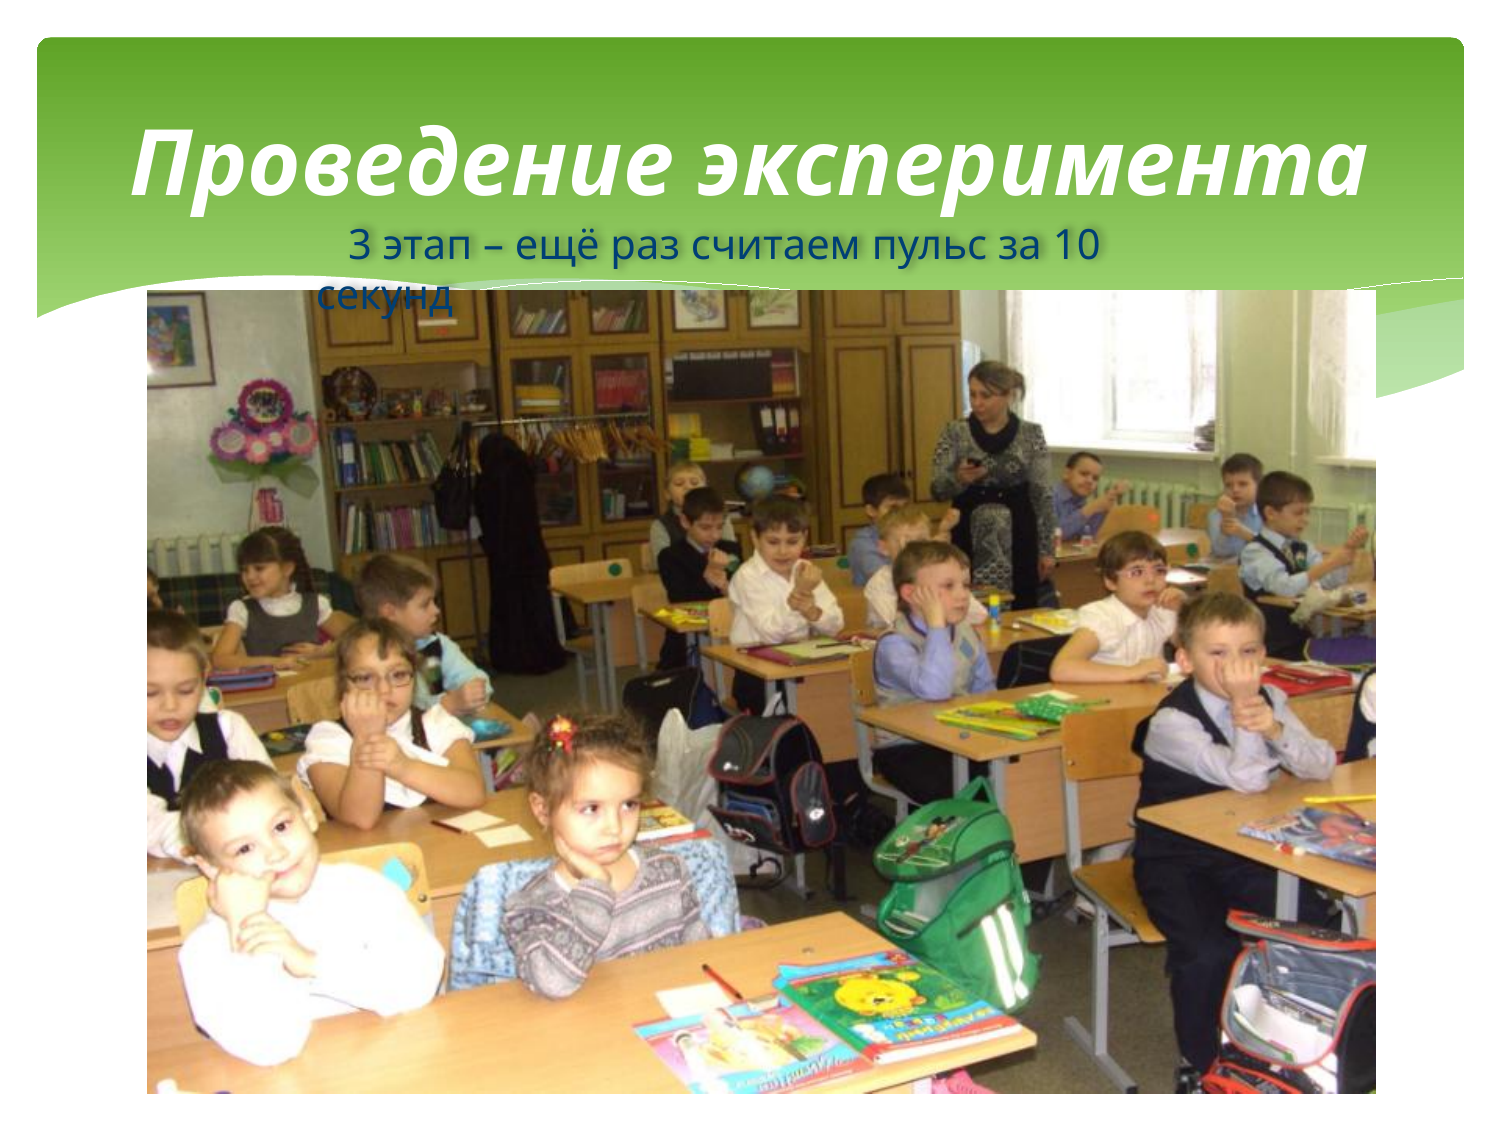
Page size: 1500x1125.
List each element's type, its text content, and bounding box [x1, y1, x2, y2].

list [146, 290, 1377, 1095]
text_box 3 этап – ещё раз считаем пульс за 10 секунд [301, 210, 1152, 286]
title Проведение эксперимента [75, 55, 1425, 261]
